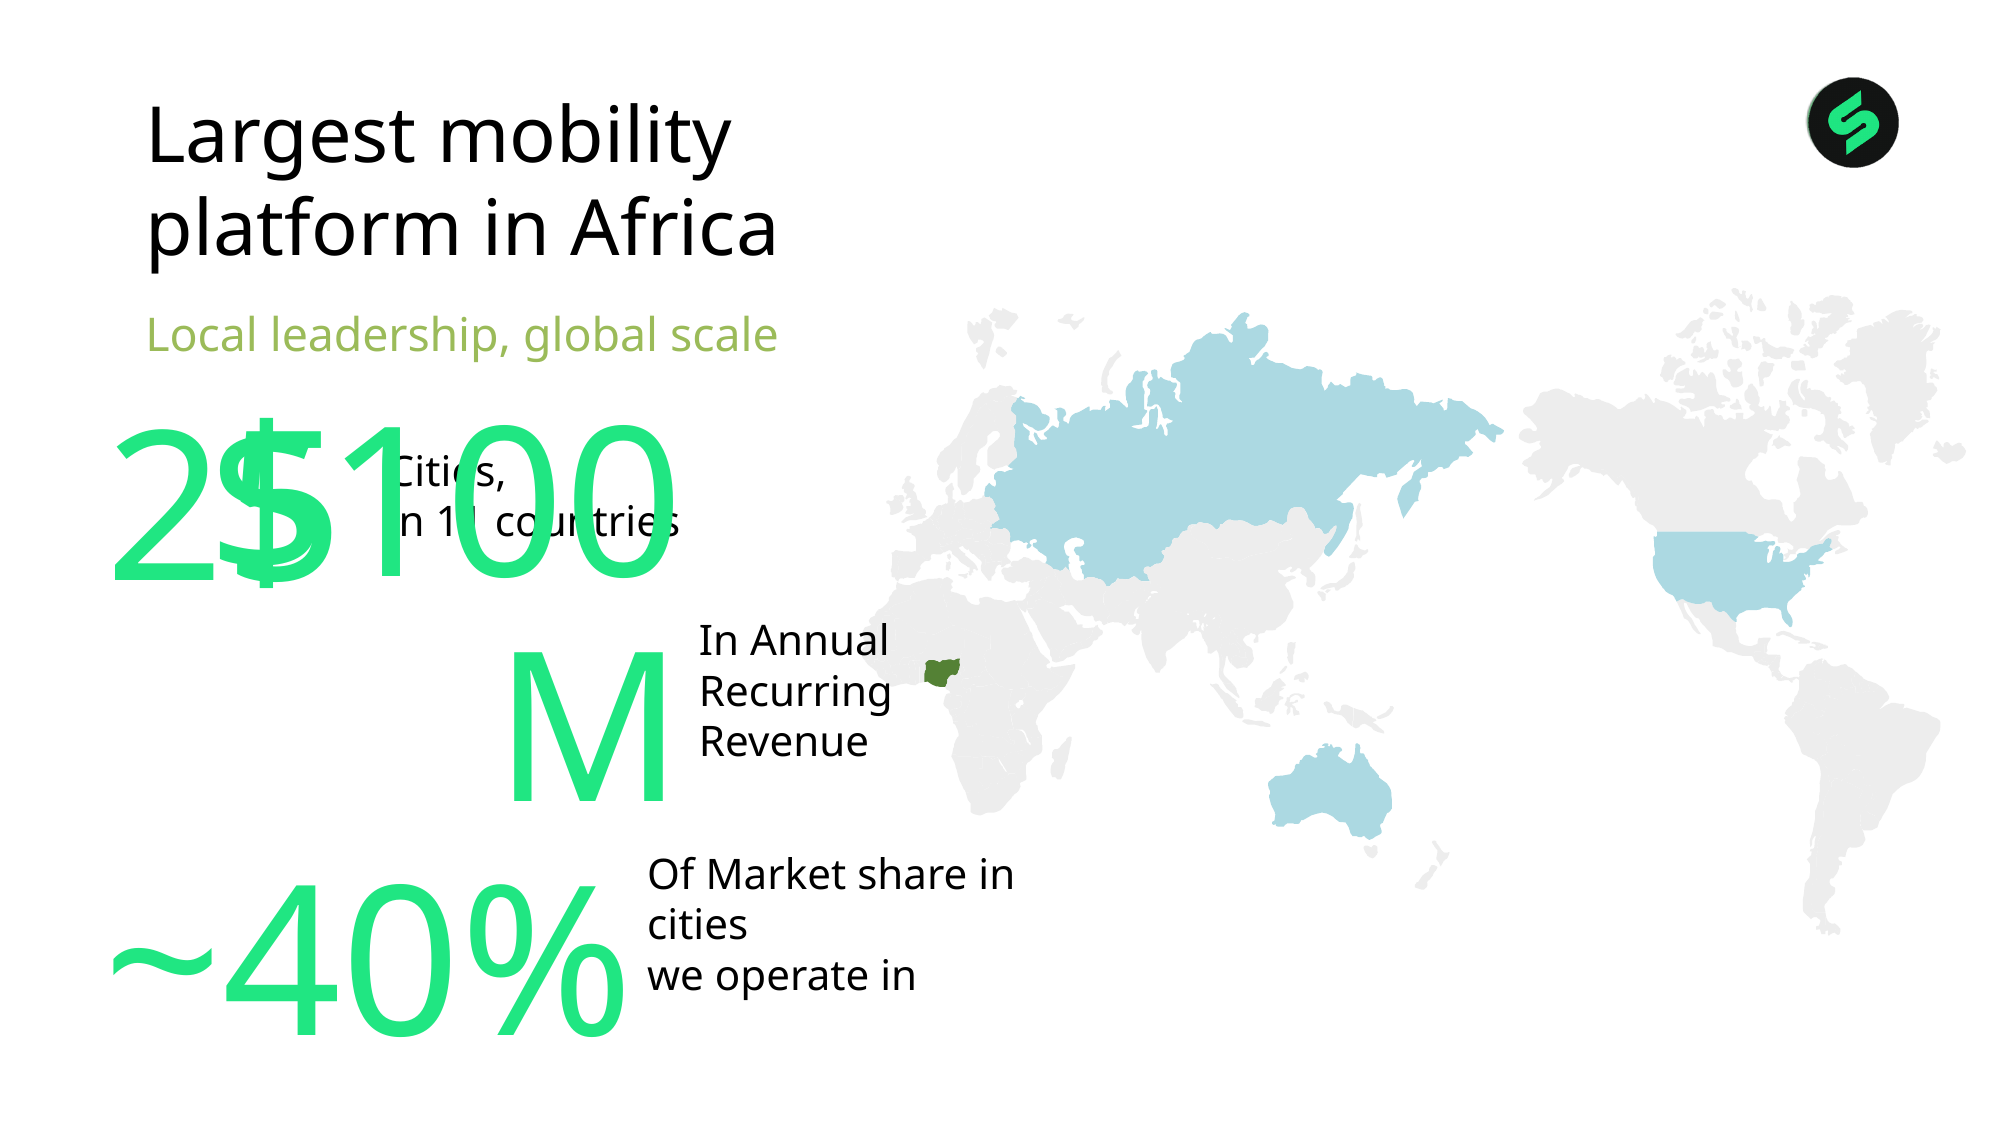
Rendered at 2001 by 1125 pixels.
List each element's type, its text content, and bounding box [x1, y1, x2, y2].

title In Annual Recurring Revenue [683, 669, 856, 773]
title $100M [70, 605, 699, 855]
title Of Market share in cities we operate in [632, 891, 1135, 1007]
title ~40% [70, 839, 649, 1089]
title Cities, in 11 countries [372, 424, 699, 553]
title 25 [51, 384, 359, 634]
title Largest mobility platform in Africa [130, 70, 848, 278]
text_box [861, 287, 1967, 937]
title Local leadership, global scale [130, 278, 970, 369]
picture [1803, 76, 1900, 169]
